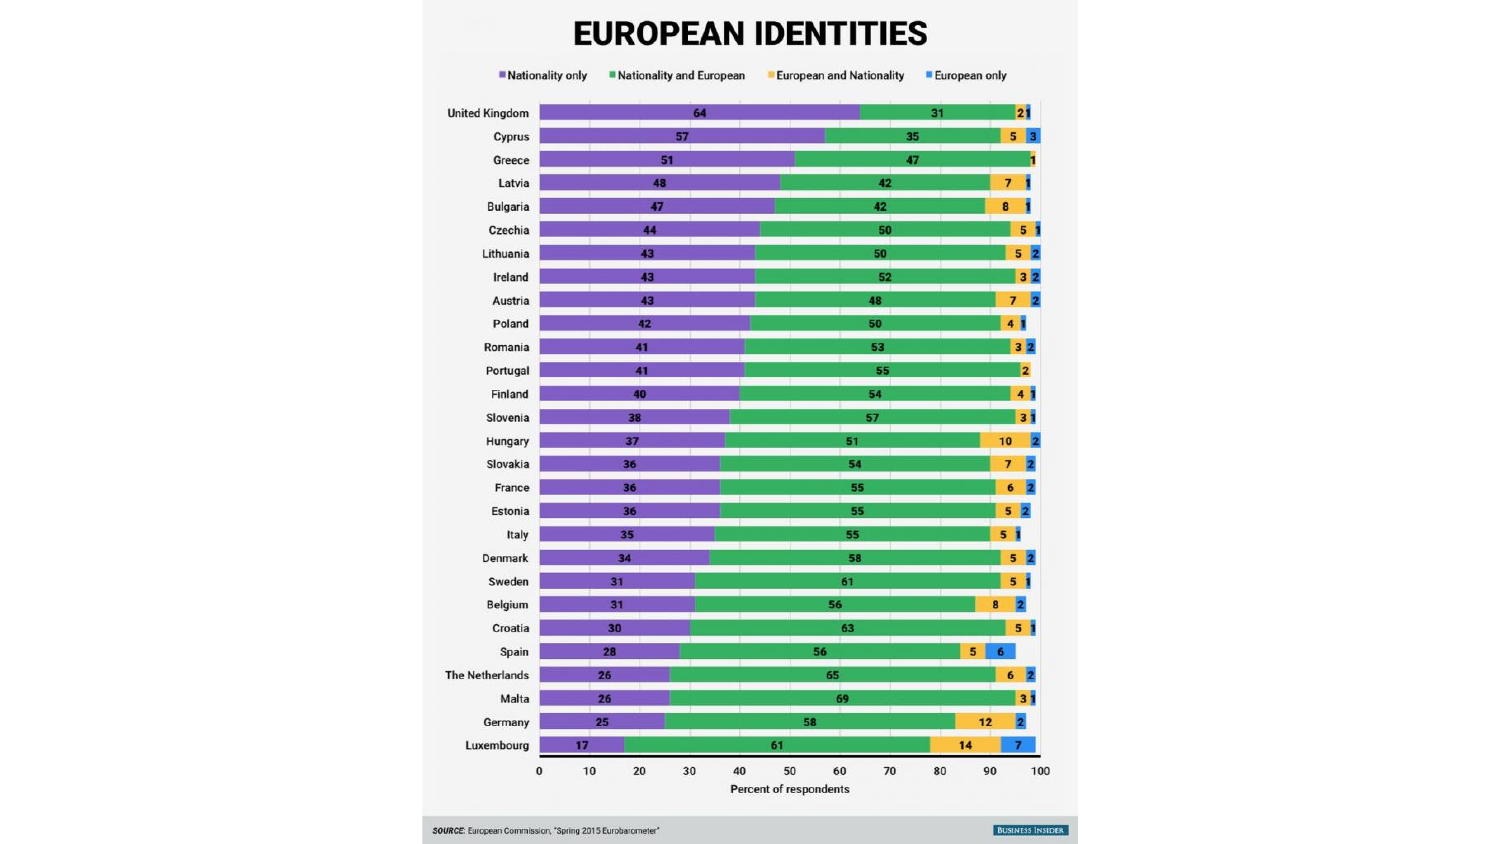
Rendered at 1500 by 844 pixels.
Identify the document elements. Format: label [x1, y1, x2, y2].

picture [422, 0, 1078, 844]
